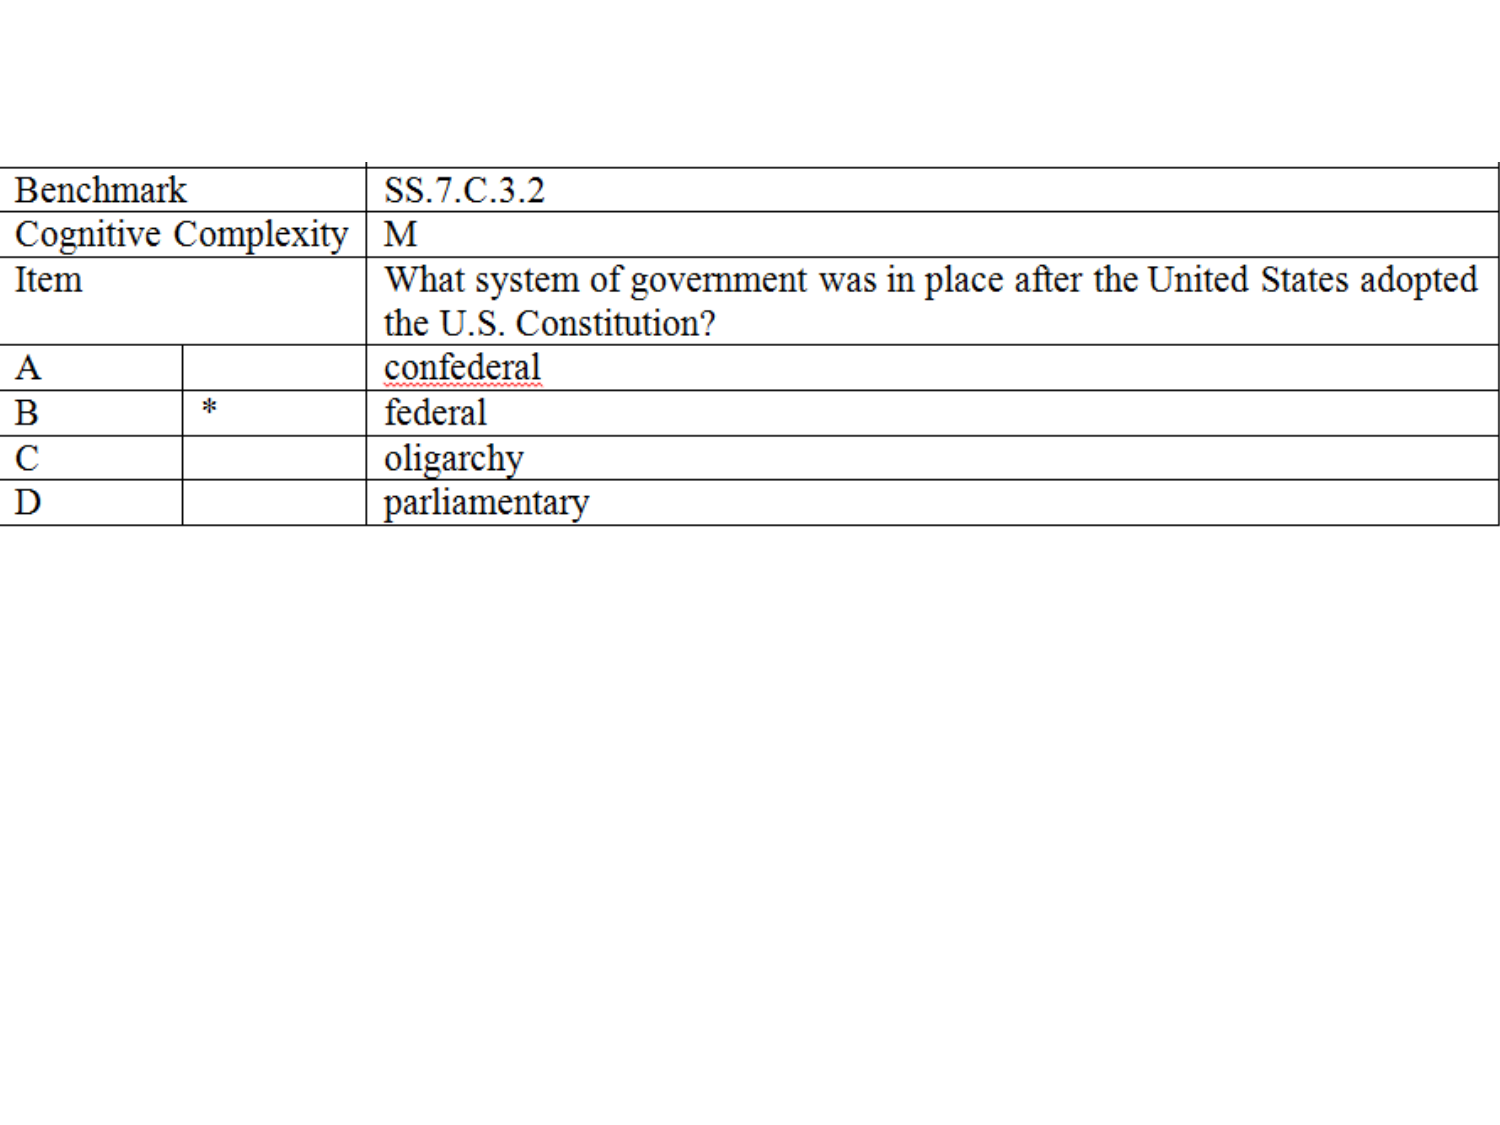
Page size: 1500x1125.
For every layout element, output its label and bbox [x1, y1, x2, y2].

picture [0, 162, 1500, 536]
